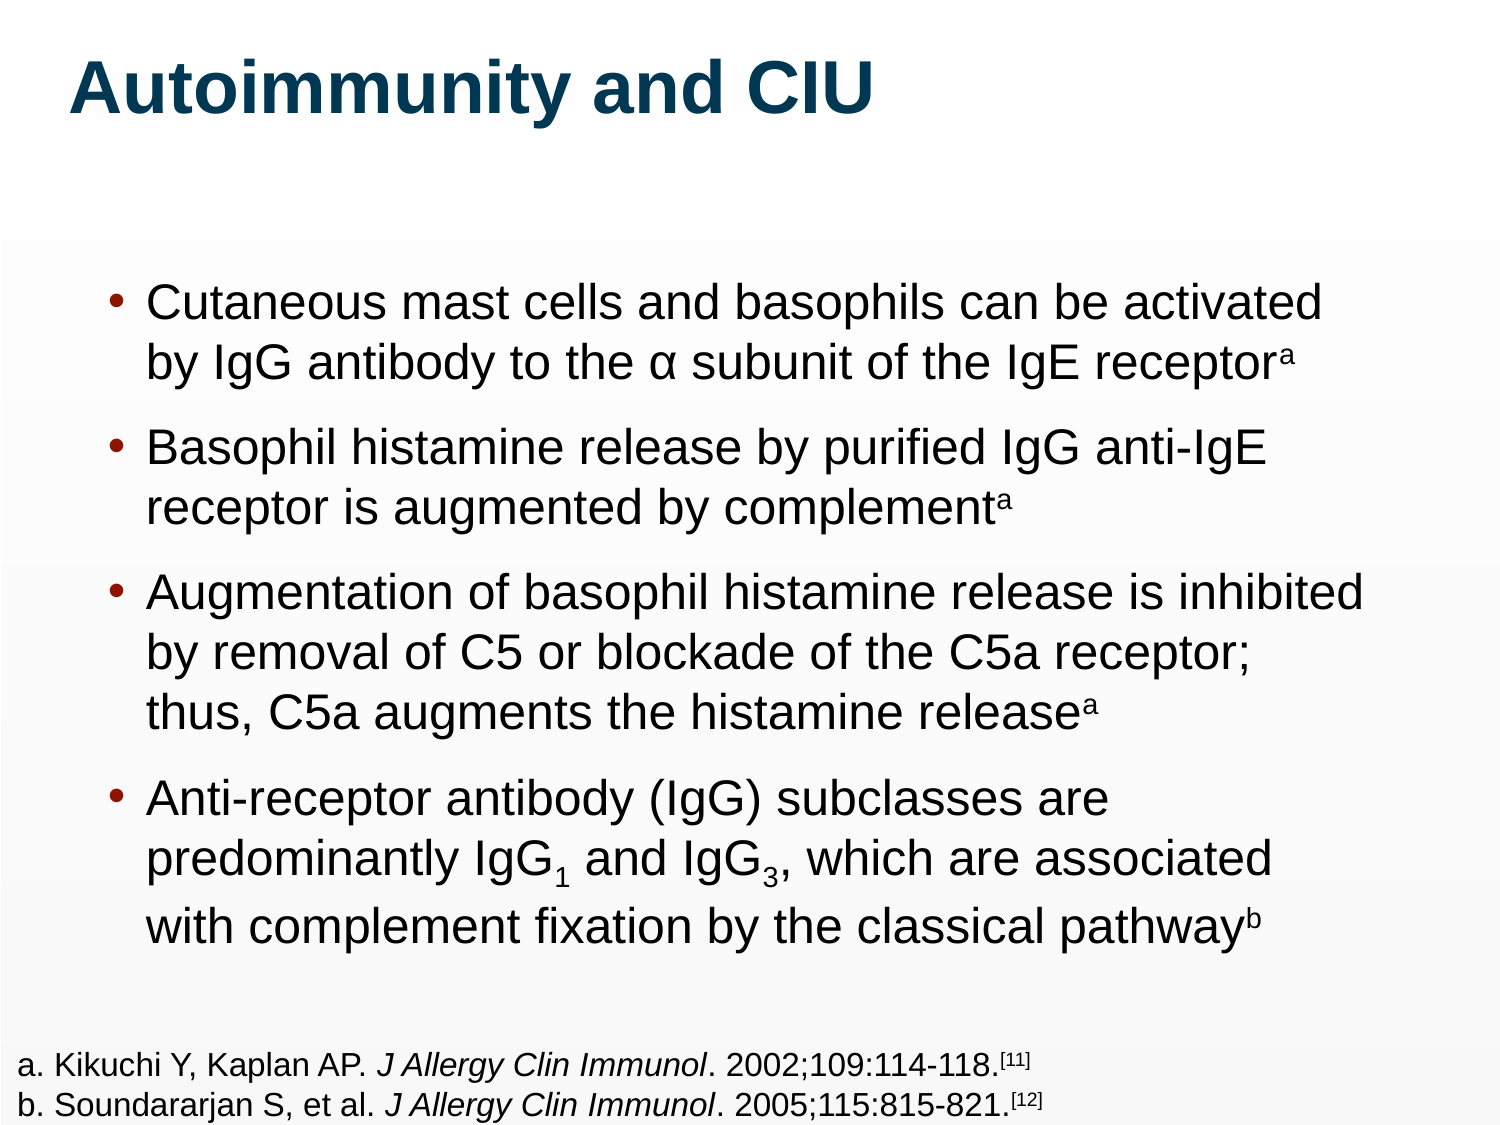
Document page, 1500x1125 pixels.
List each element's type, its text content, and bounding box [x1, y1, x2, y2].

text_box Autoimmunity and CIU [68, 26, 1396, 137]
text_box Cutaneous mast cells and basophils can be activated by IgG antibody to the α subunit of the IgE receptora Basophil histamine release by purified IgG anti-IgE receptor is augmented by complementa Augmentation of basophil histamine release is inhibited by removal of C5 or blockade of the C5a receptor; thus, C5a augments the histamine releasea Anti-receptor antibody (IgG) subclasses are predominantly IgG1 and IgG3, which are associated with complement fixation by the classical pathwayb [107, 262, 1370, 1015]
text_box a. Kikuchi Y, Kaplan AP. J Allergy Clin Immunol. 2002;109:114-118.[11] b. Soundararjan S, et al. J Allergy Clin Immunol. 2005;115:815-821.[12] [2, 1035, 1372, 1125]
